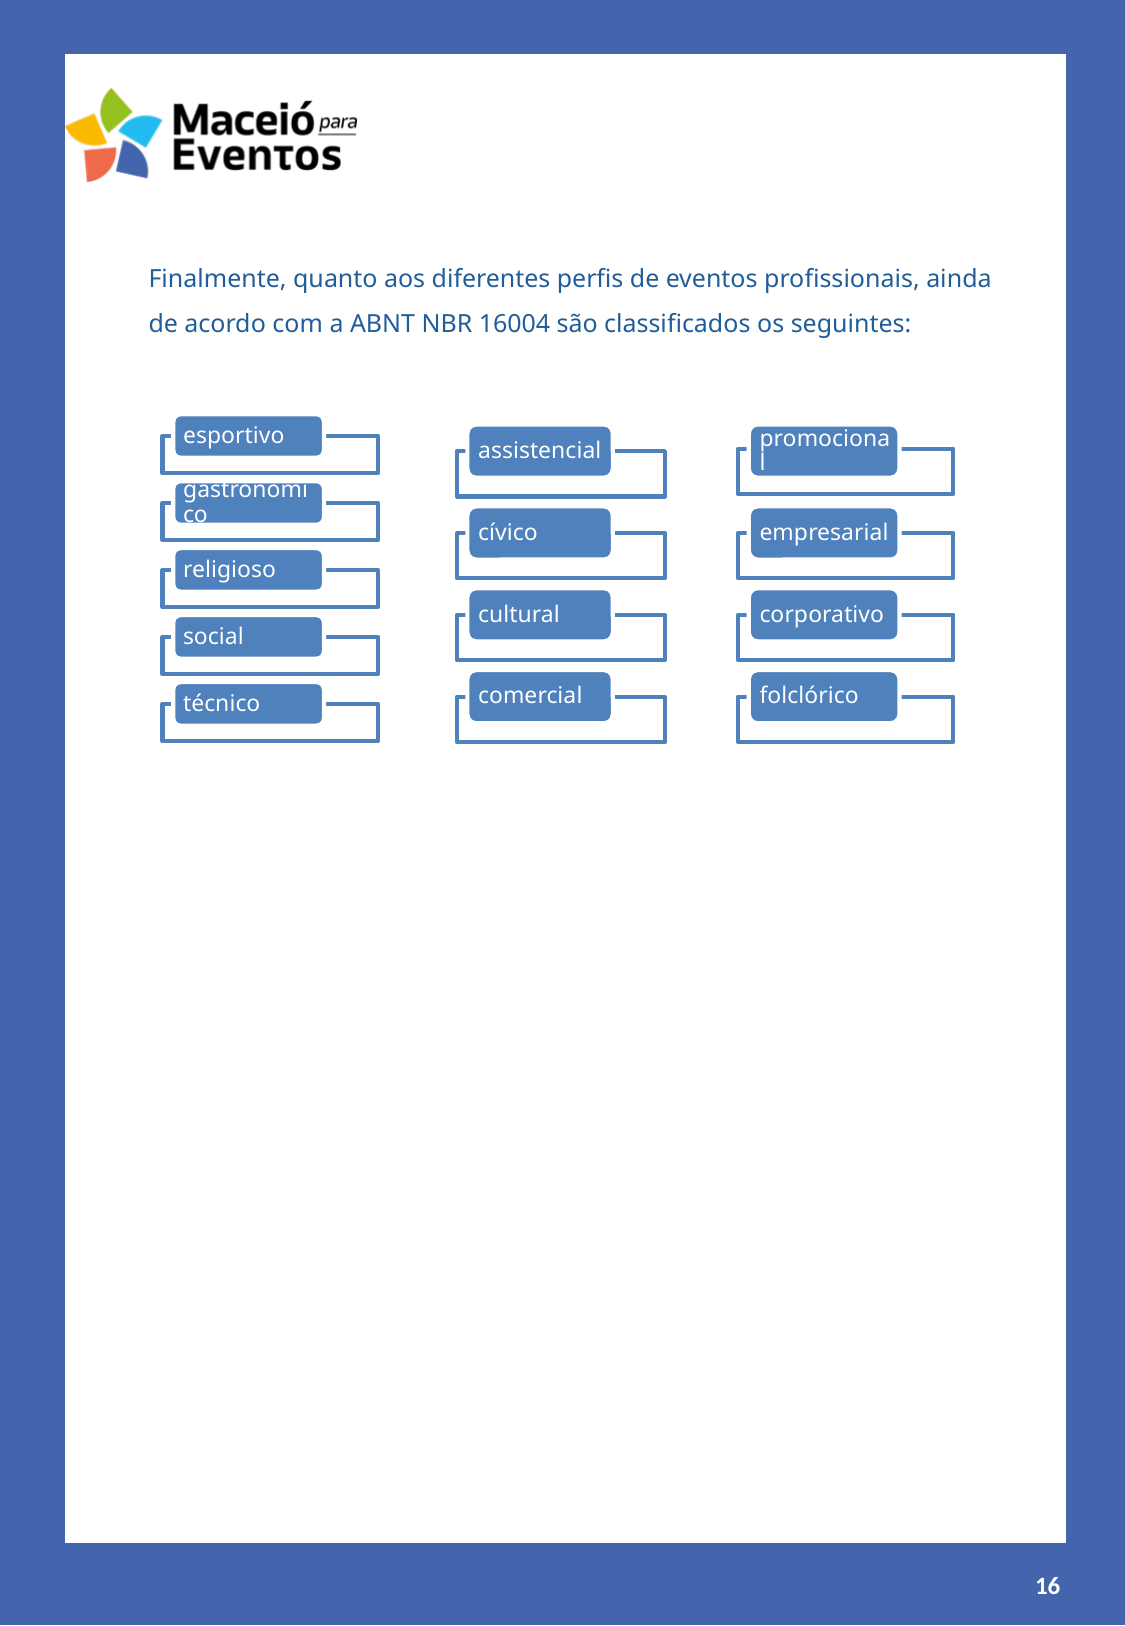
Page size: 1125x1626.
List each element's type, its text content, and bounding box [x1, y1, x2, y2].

text_box 16 [1019, 1561, 1076, 1607]
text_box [162, 406, 379, 749]
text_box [64, 42, 1066, 1543]
picture [64, 87, 357, 182]
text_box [737, 414, 954, 752]
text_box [456, 414, 666, 752]
